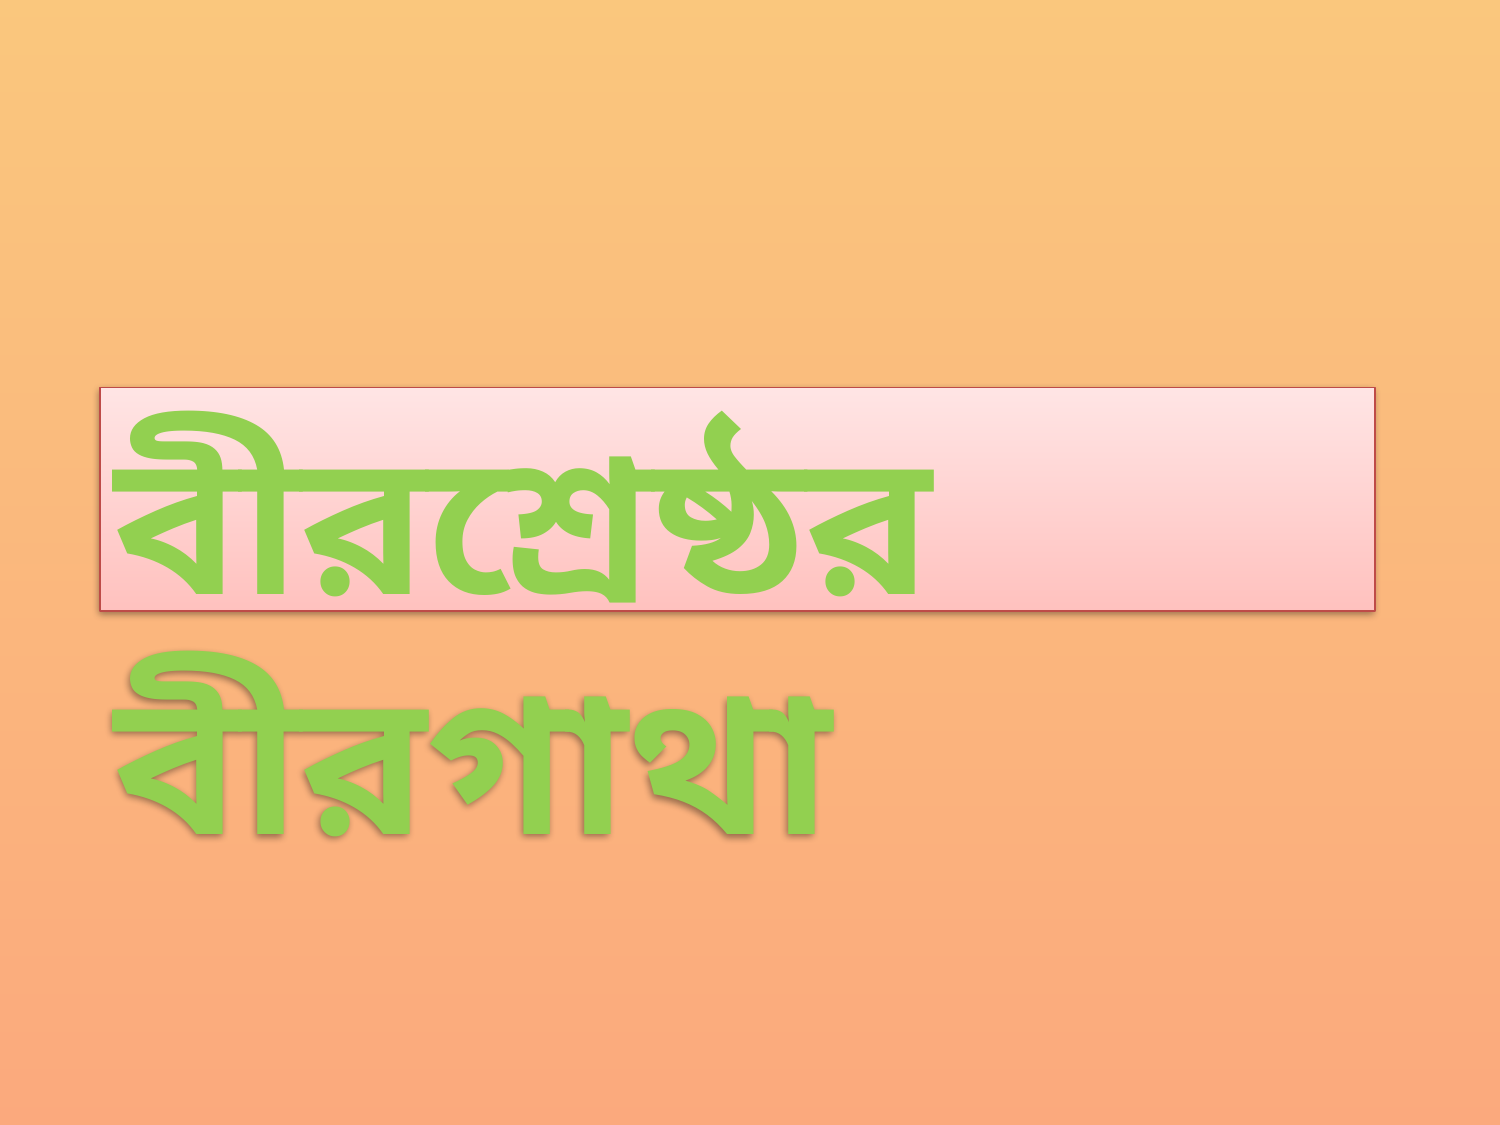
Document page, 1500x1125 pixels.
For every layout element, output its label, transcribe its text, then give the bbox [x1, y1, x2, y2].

title বীরশ্রেষ্ঠর বীরগাথা [99, 387, 1376, 612]
